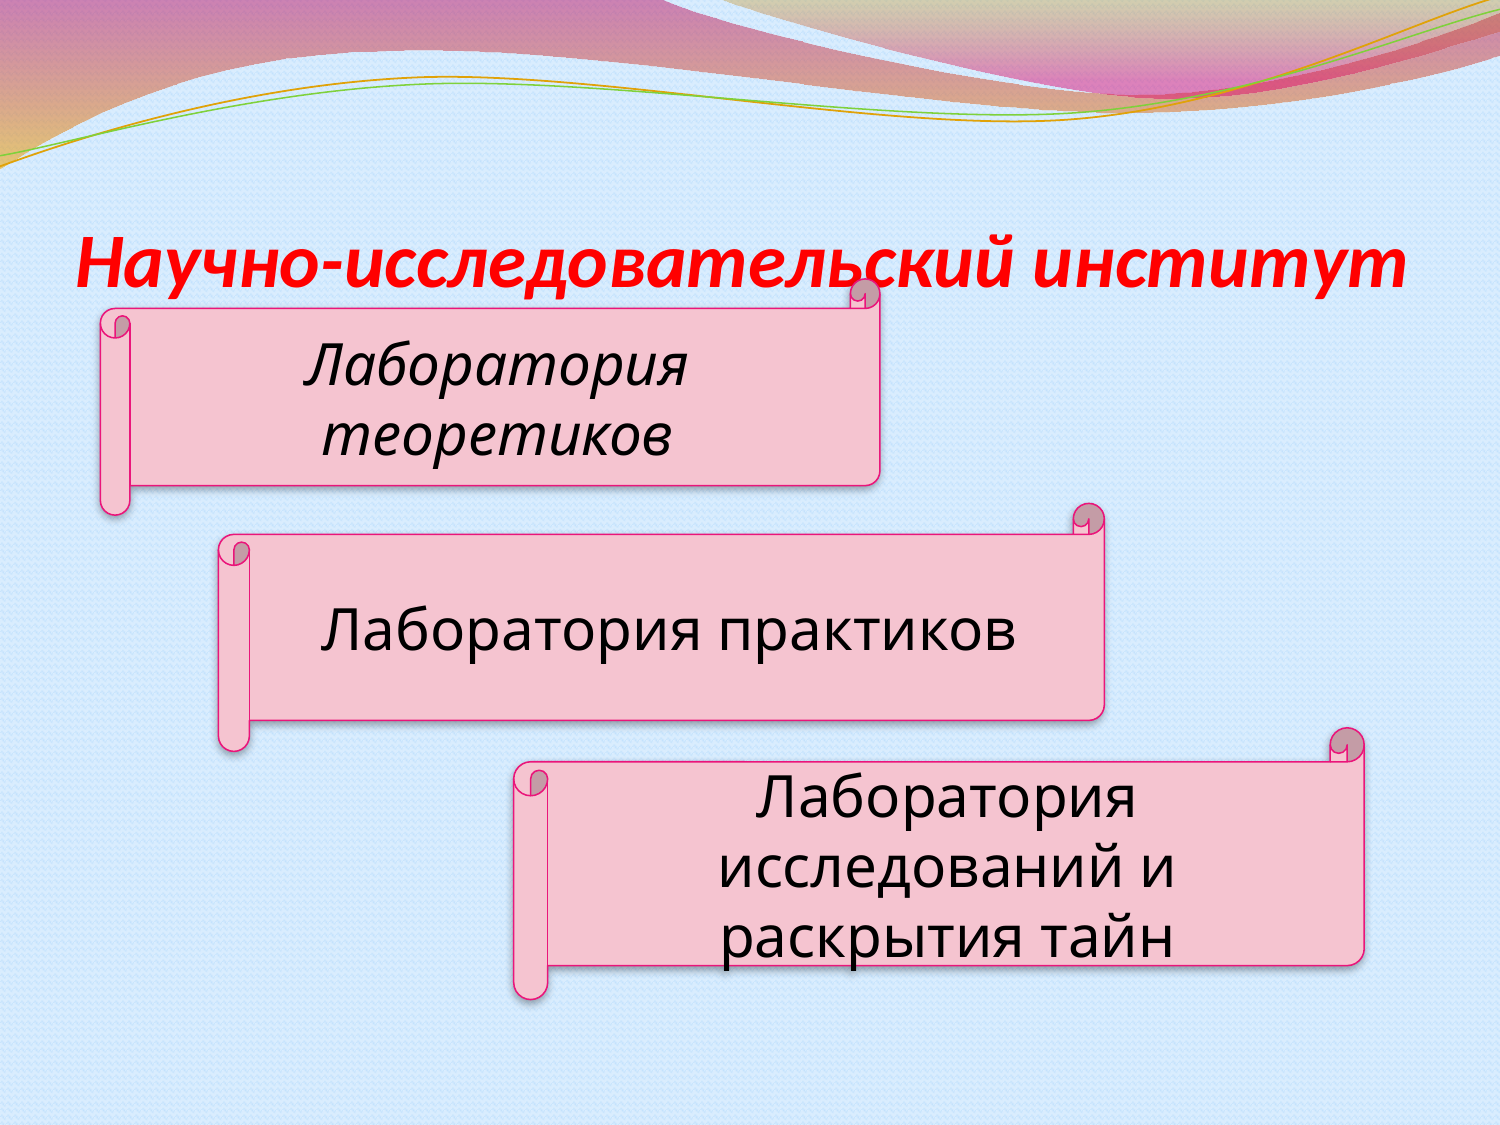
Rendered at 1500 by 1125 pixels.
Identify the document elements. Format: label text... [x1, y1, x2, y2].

text_box Лаборатория практиков [217, 502, 1106, 753]
text_box Лаборатория теоретиков [99, 278, 881, 516]
text_box Лаборатория исследований и раскрытия тайн [512, 727, 1365, 1001]
title Научно-исследовательский институт [75, 115, 1425, 303]
